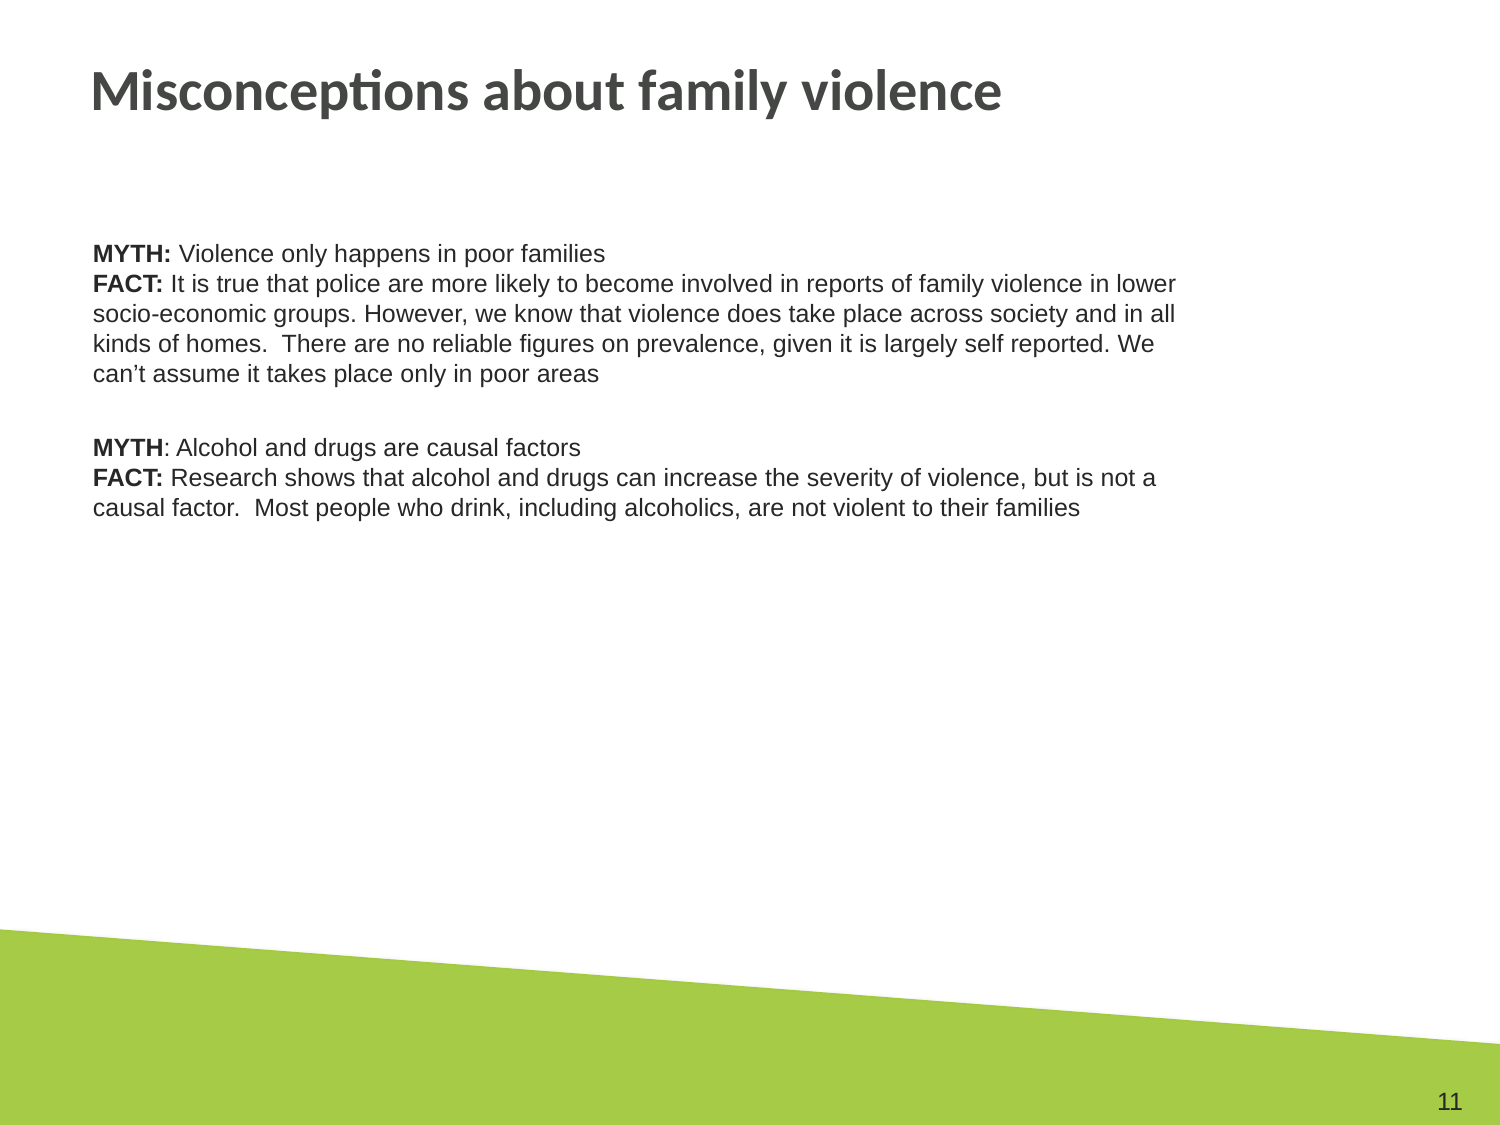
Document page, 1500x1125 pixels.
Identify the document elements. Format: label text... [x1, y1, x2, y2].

list MYTH: Violence only happens in poor families FACT: It is true that police are more likely to become involved in reports of family violence in lower socio-economic groups. However, we know that violence does take place across society and in all kinds of homes. There are no reliable figures on prevalence, given it is largely self reported. We can’t assume it takes place only in poor areas MYTH: Alcohol and drugs are causal factors FACT: Research shows that alcohol and drugs can increase the severity of violence, but is not a causal factor. Most people who drink, including alcoholics, are not violent to their families [75, 214, 1211, 904]
text_box 11 [1400, 1077, 1500, 1125]
title Misconceptions about family violence [75, 45, 1425, 175]
